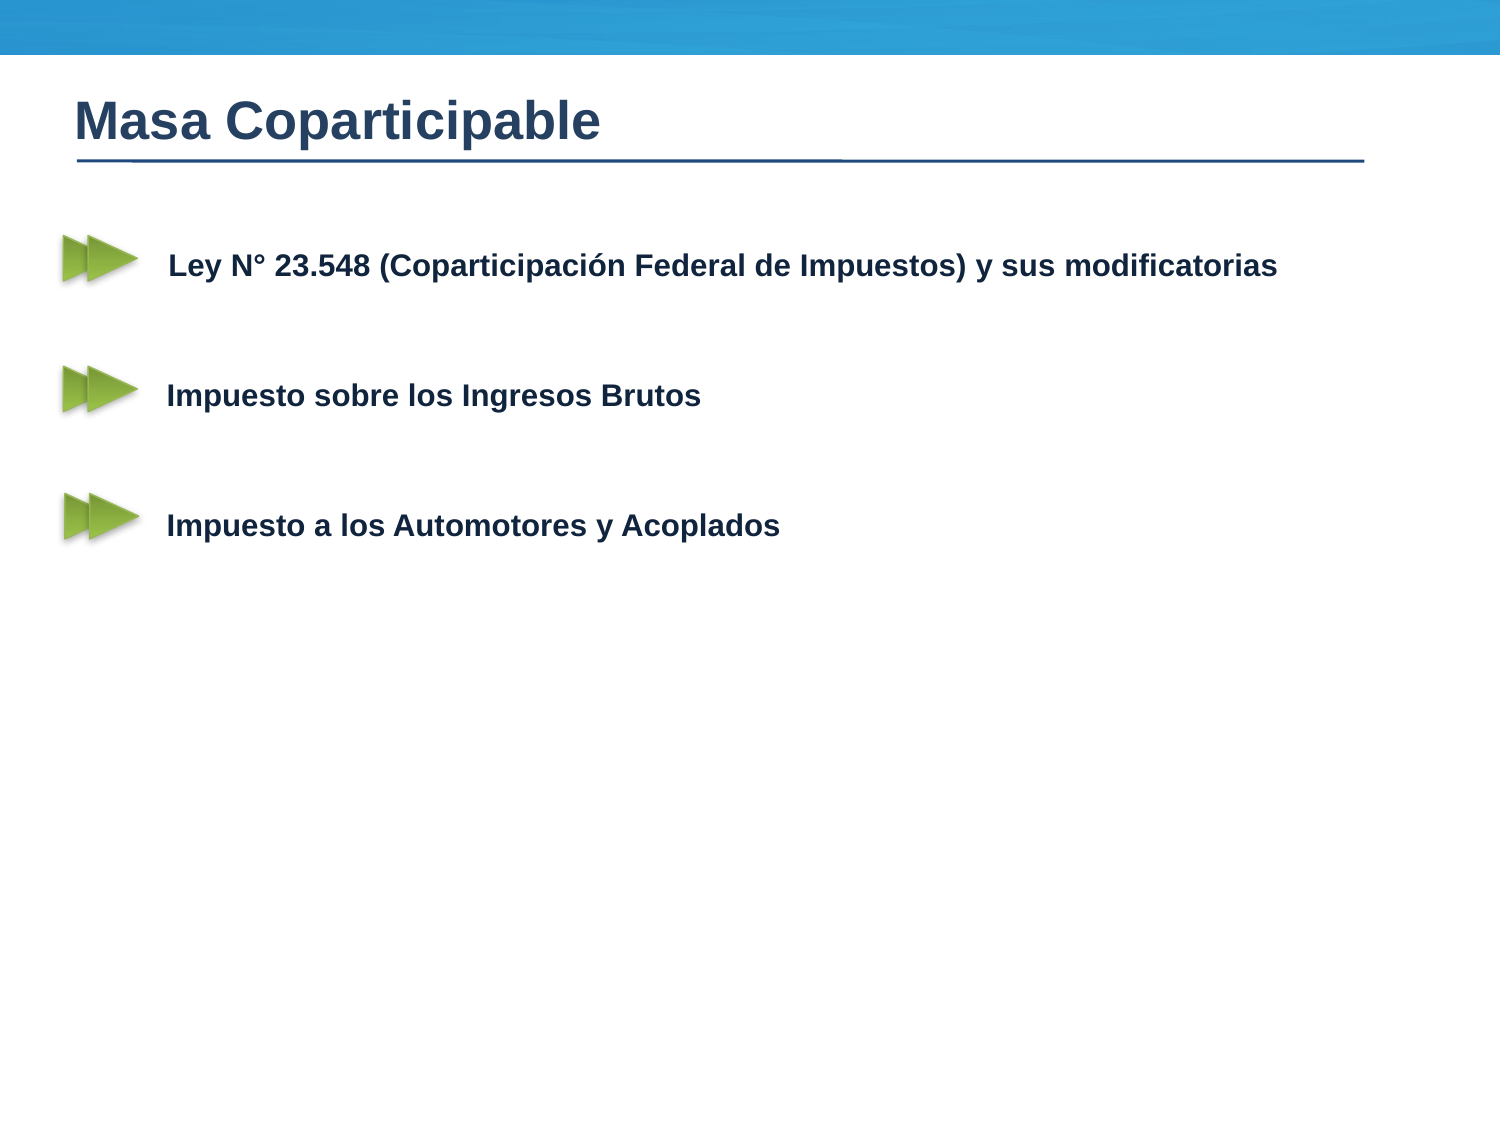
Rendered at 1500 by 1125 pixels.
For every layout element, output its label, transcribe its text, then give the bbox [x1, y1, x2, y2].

text_box Ley N° 23.548 (Coparticipación Federal de Impuestos) y sus modificatorias [153, 238, 1365, 291]
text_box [63, 365, 138, 412]
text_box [64, 493, 139, 540]
text_box Impuesto sobre los Ingresos Brutos [151, 367, 1363, 420]
text_box Impuesto a los Automotores y Acoplados [151, 497, 1363, 550]
picture [0, 0, 1500, 55]
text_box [63, 235, 138, 282]
text_box Masa Coparticipable [59, 78, 1383, 158]
